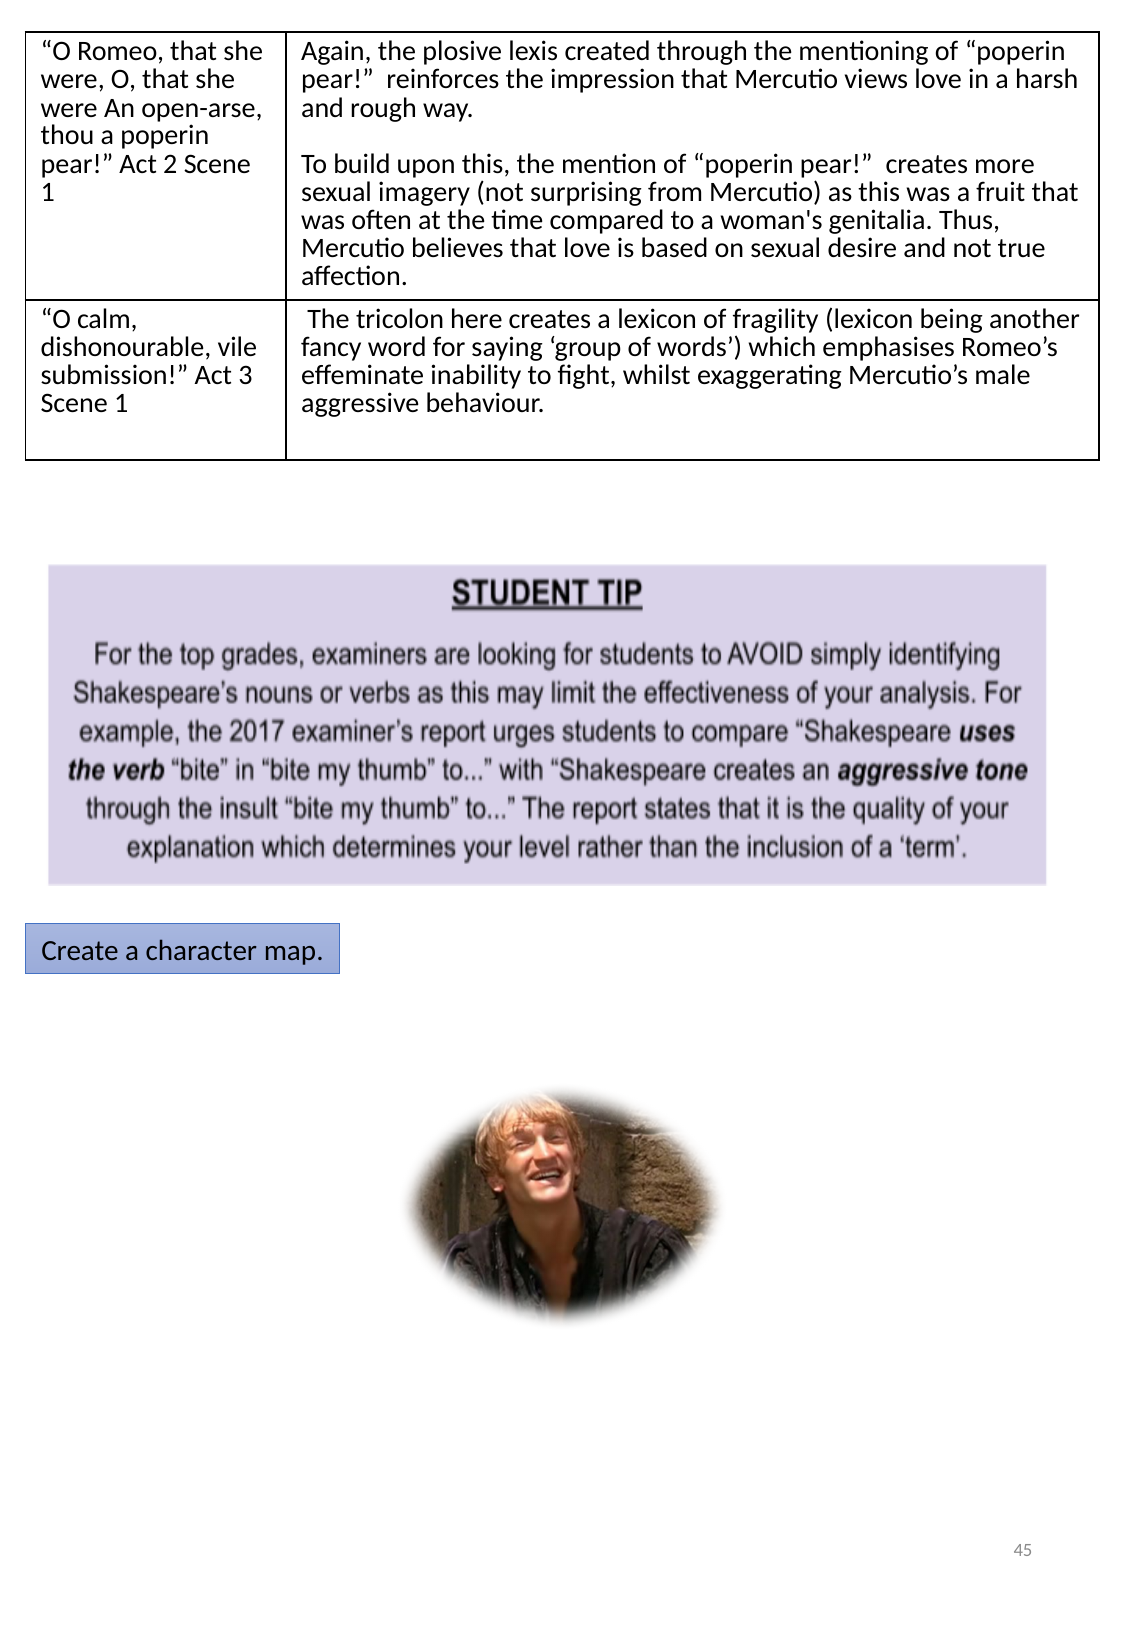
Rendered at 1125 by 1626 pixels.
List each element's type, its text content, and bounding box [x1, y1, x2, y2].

table_header Again, the ​plosive lexis​ ​created through the mentioning of ​“poperin pear!” ​ reinforces the impression that Mercutio views love in a harsh and rough way. To build upon this, the mention of ​“poperin pear!” ​ creates more sexual imagery​ (not surprising from Mercutio) as this was a fruit that was often at the time compared to a woman's genitalia. Thus, Mercutio believes that love is based on sexual desire and not true affection. [287, 33, 1098, 299]
picture [44, 564, 1048, 886]
table_cell “O calm, dishonourable, vile submission!” Act 3 Scene 1 [26, 301, 285, 459]
text_box Create a character map. [25, 923, 340, 974]
table_header “O Romeo, that she were, O, that she were An open-arse, thou a poperin pear!” Act 2 Scene 1 [26, 33, 285, 299]
picture [395, 1081, 730, 1332]
table_cell ​The ​tricolon​ here creates a ​lexicon of fragility​ (lexicon being another fancy word for saying ‘group of words’) which emphasises Romeo’s effeminate inability to fight, whilst exaggerating Mercutio’s male aggressive behaviour. [287, 301, 1098, 459]
slide_number 45 [794, 1506, 1048, 1593]
